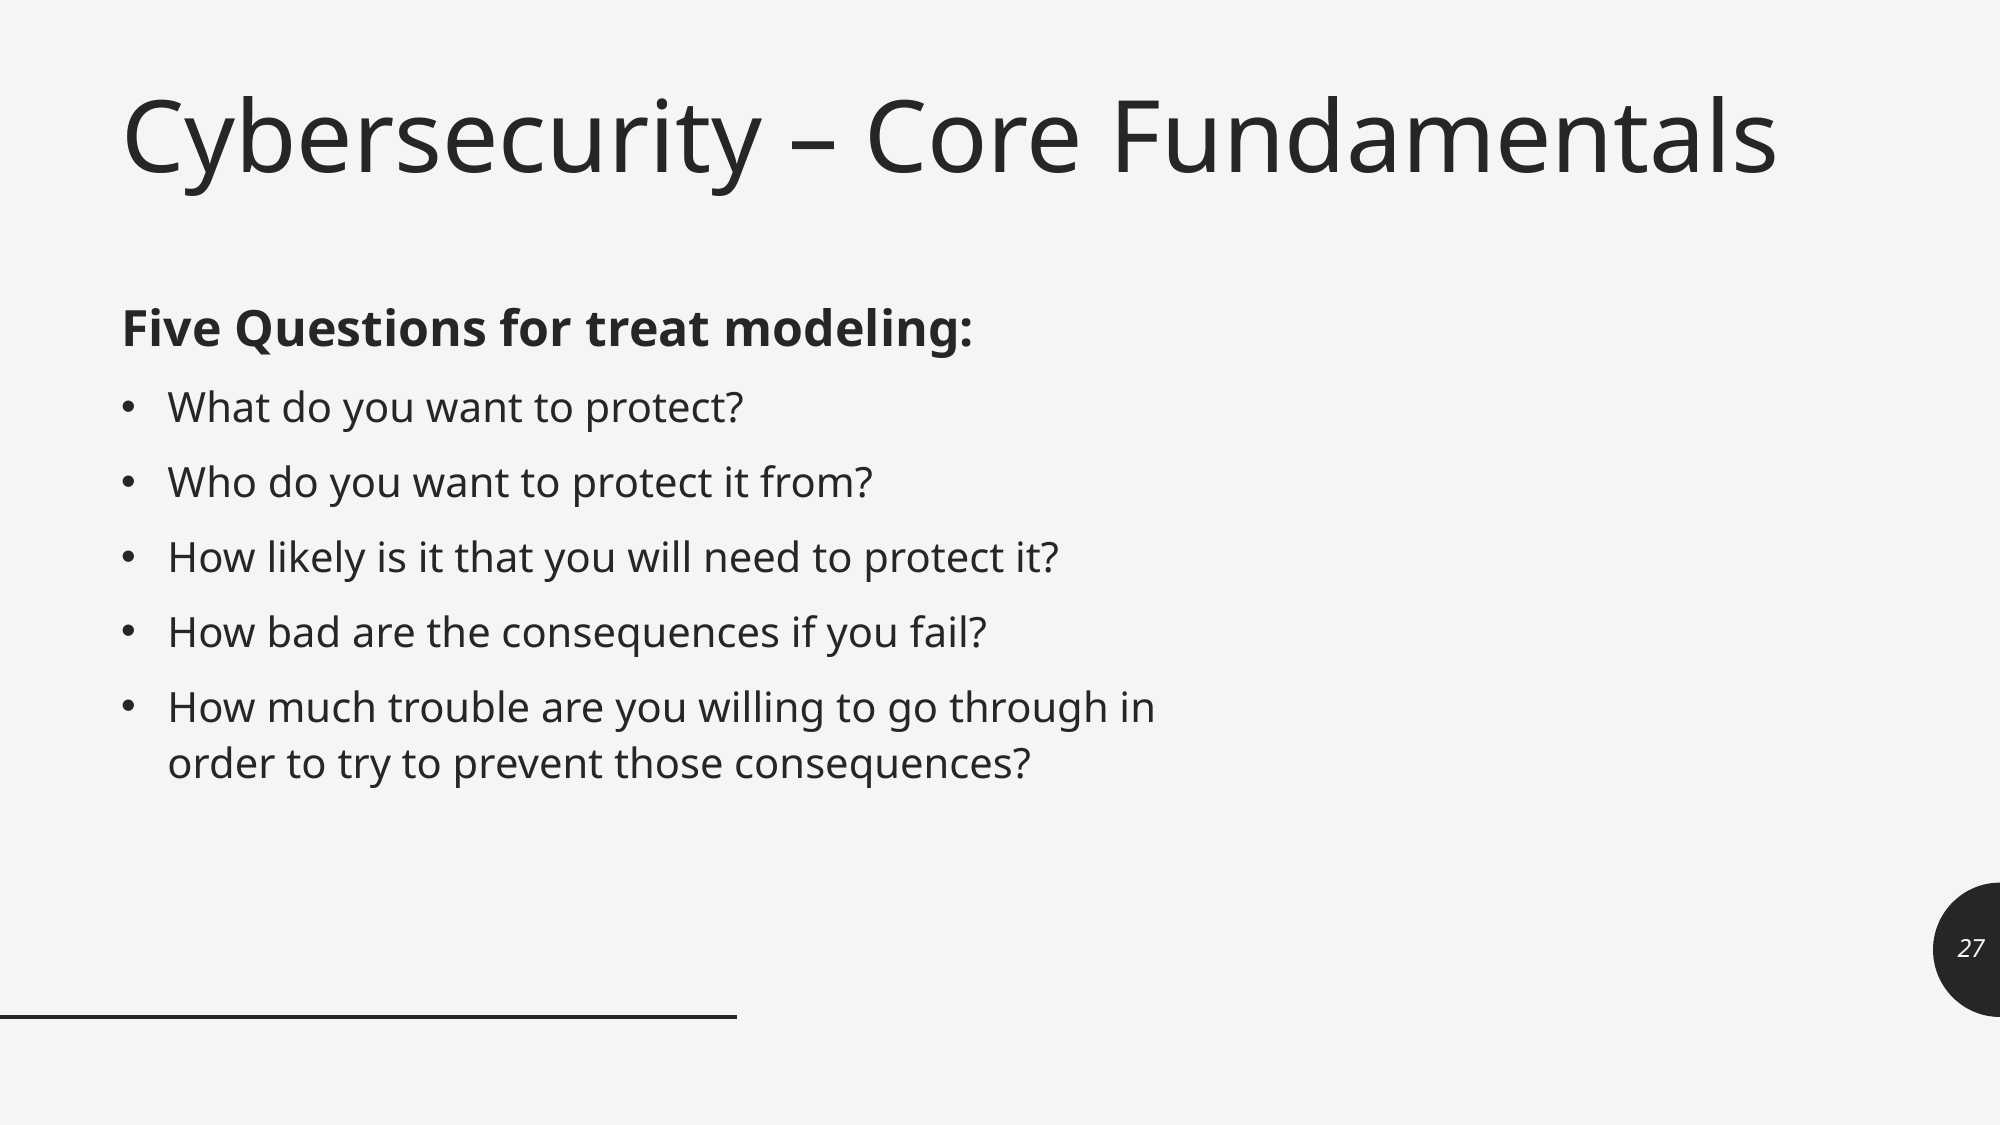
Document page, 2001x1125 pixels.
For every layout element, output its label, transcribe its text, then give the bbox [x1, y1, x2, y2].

list Five Questions for treat modeling: What do you want to protect? Who do you want to protect it from? How likely is it that you will need to protect it? How bad are the consequences if you fail? How much trouble are you willing to go through in order to try to prevent those consequences? [106, 281, 1240, 980]
slide_number 27 [1933, 919, 2000, 980]
title Cybersecurity – Core Fundamentals [106, 78, 1933, 216]
